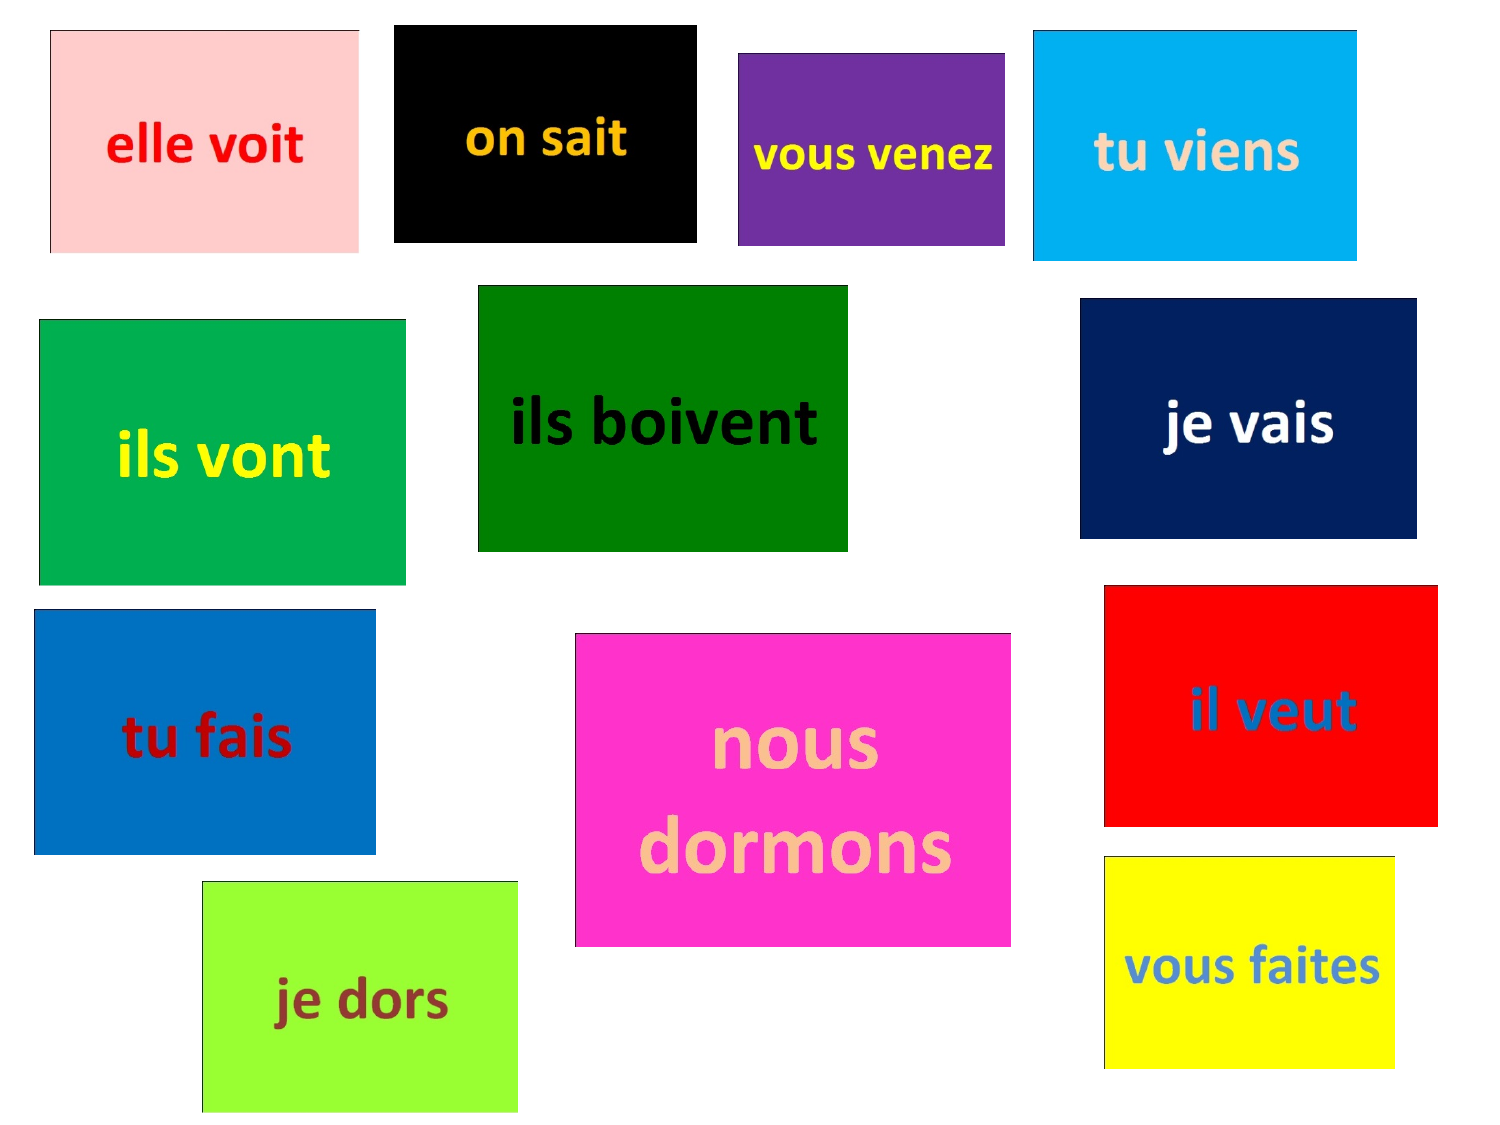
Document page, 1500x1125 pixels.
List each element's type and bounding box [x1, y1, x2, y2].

picture [574, 633, 1011, 947]
picture [38, 319, 406, 587]
picture [737, 53, 1006, 246]
picture [1104, 856, 1396, 1069]
picture [1119, 140, 1146, 171]
picture [1104, 585, 1438, 827]
picture [477, 285, 849, 553]
picture [1211, 139, 1239, 171]
picture [1080, 298, 1417, 540]
picture [1278, 139, 1299, 171]
picture [393, 25, 698, 243]
picture [1196, 128, 1206, 136]
picture [1165, 140, 1193, 171]
picture [1245, 139, 1272, 171]
picture [50, 30, 361, 254]
picture [202, 881, 519, 1113]
picture [1197, 140, 1206, 171]
picture [34, 609, 376, 855]
picture [1033, 30, 1357, 261]
picture [1094, 133, 1114, 171]
